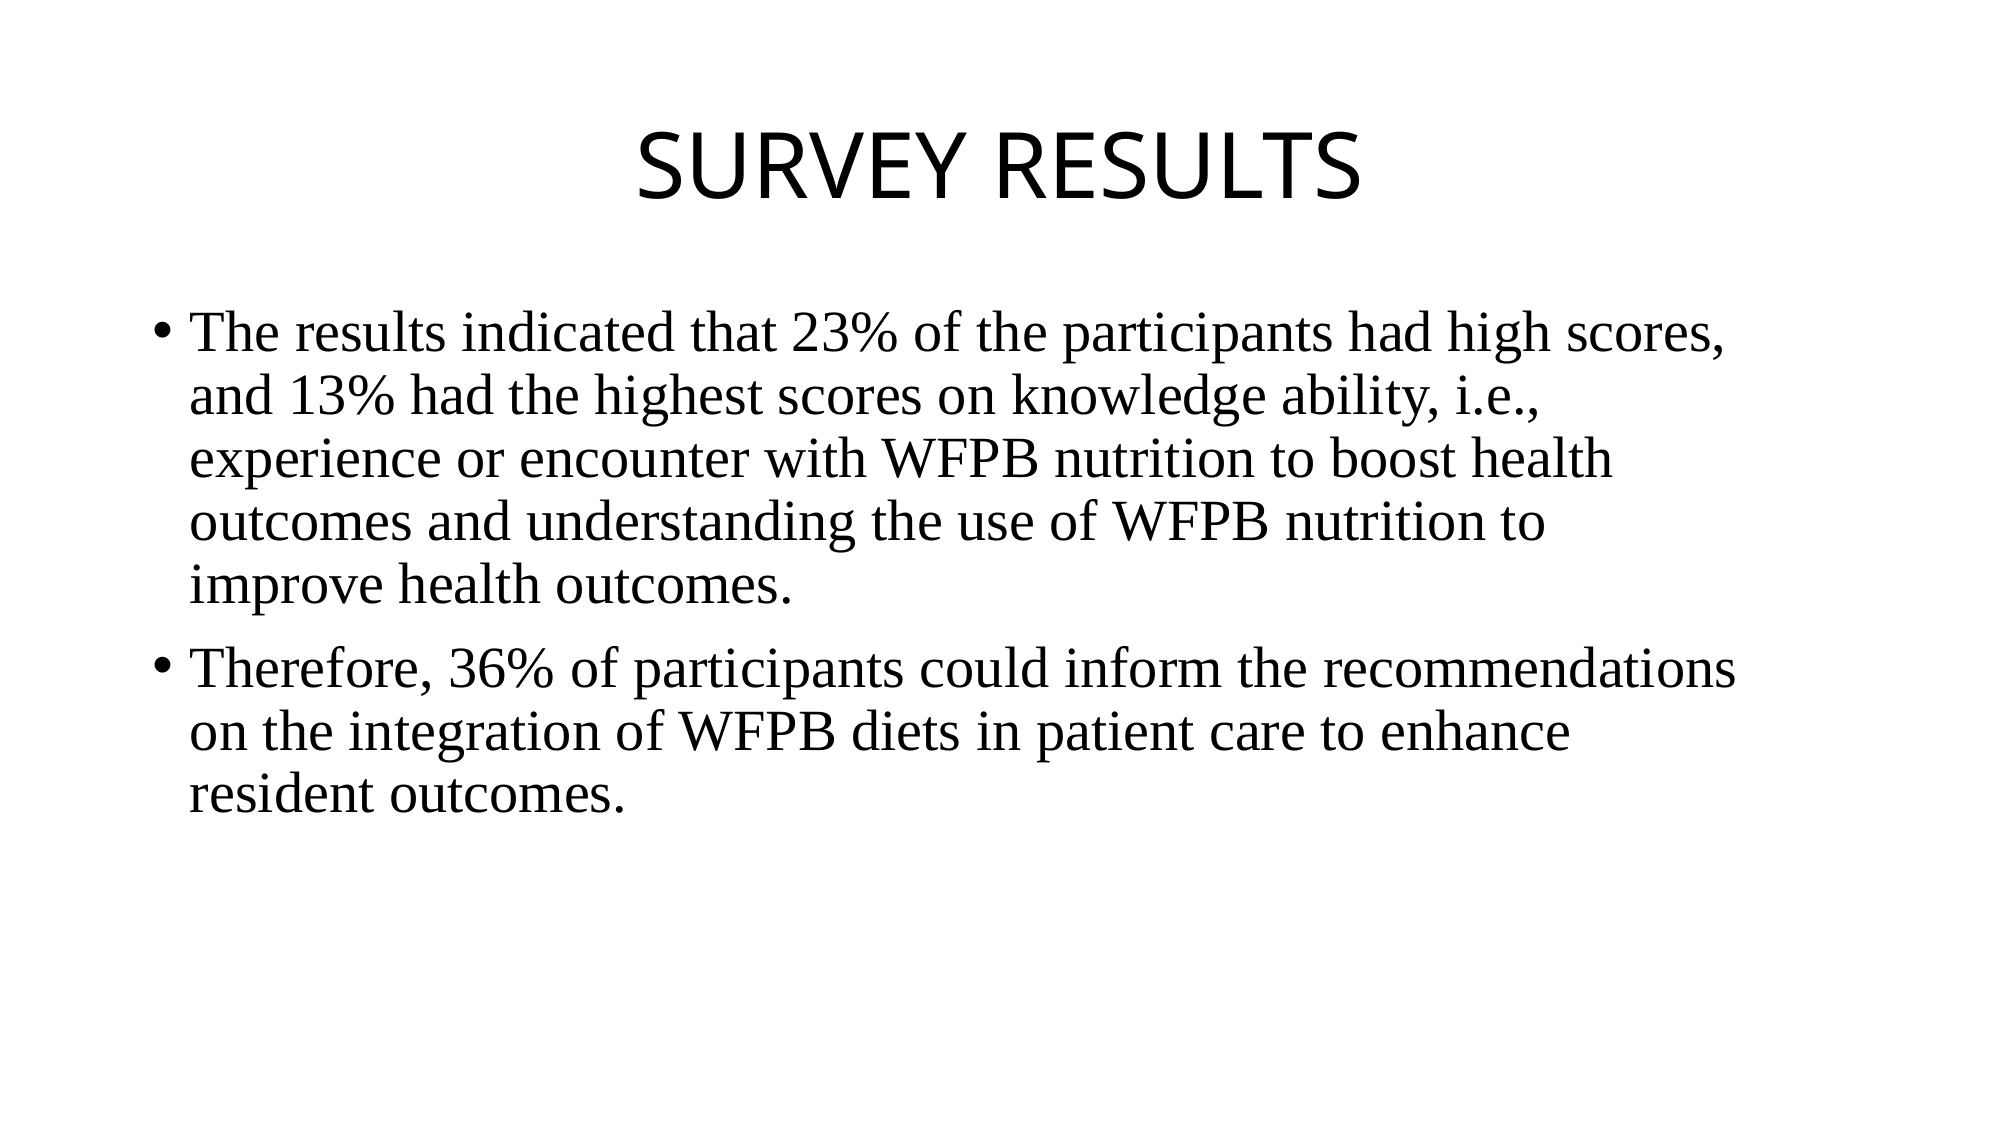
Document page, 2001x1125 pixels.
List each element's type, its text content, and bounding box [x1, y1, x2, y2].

title SURVEY RESULTS [137, 59, 1863, 278]
list The results indicated that 23% of the participants had high scores, and 13% had the highest scores on knowledge ability, i.e., experience or encounter with WFPB nutrition to boost health outcomes and understanding the use of WFPB nutrition to improve health outcomes. Therefore, 36% of participants could inform the recommendations on the integration of WFPB diets in patient care to enhance resident outcomes. [137, 293, 1760, 938]
